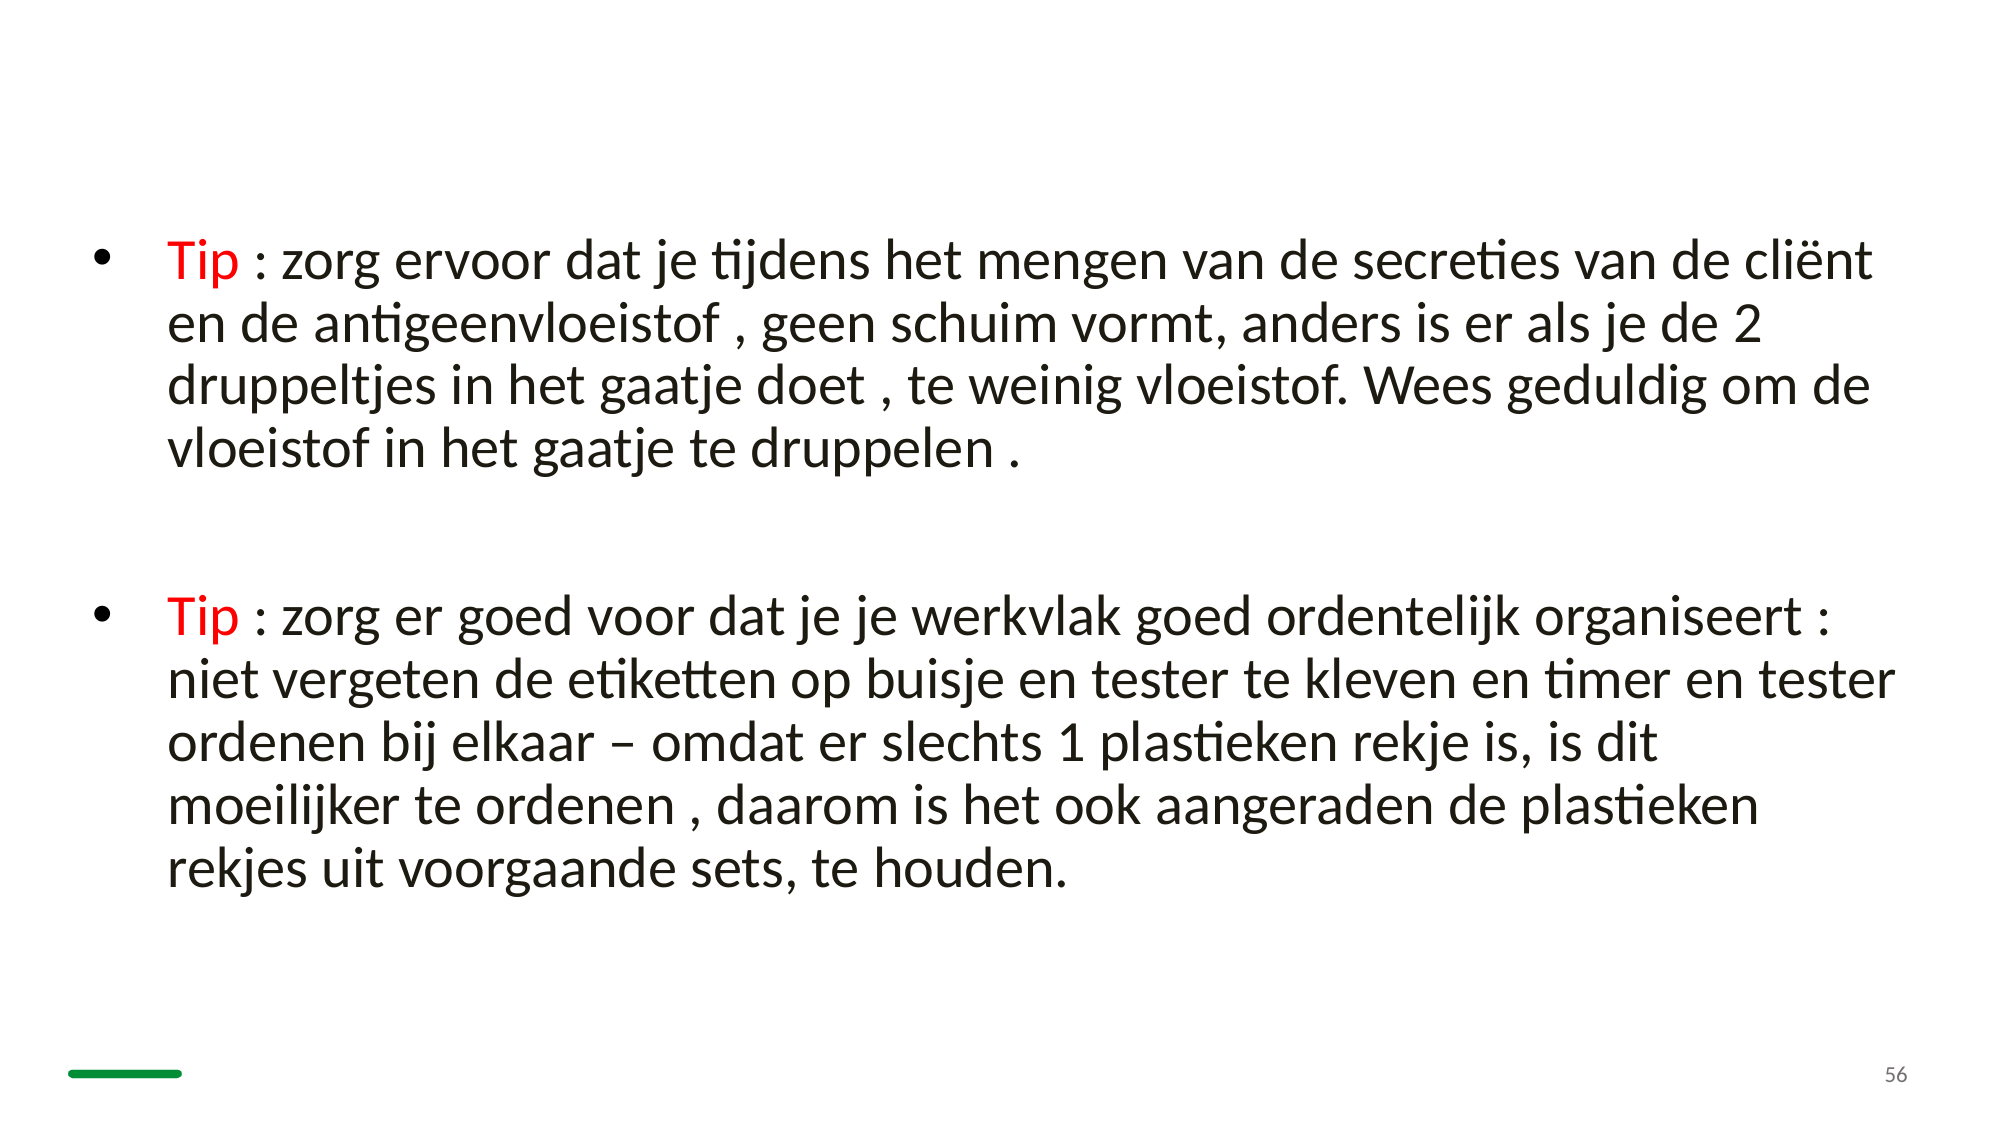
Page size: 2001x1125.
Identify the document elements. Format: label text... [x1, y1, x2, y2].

slide_number 56 [1473, 1043, 1923, 1104]
list Tip : zorg ervoor dat je tijdens het mengen van de secreties van de cliënt en de antigeenvloeistof , geen schuim vormt, anders is er als je de 2 druppeltjes in het gaatje doet , te weinig vloeistof. Wees geduldig om de vloeistof in het gaatje te druppelen . Tip : zorg er goed voor dat je je werkvlak goed ordentelijk organiseert : niet vergeten de etiketten op buisje en tester te kleven en timer en tester ordenen bij elkaar – omdat er slechts 1 plastieken rekje is, is dit moeilijker te ordenen , daarom is het ook aangeraden de plastieken rekjes uit voorgaande sets, te houden. [58, 221, 1917, 936]
picture [65, 1065, 184, 1082]
